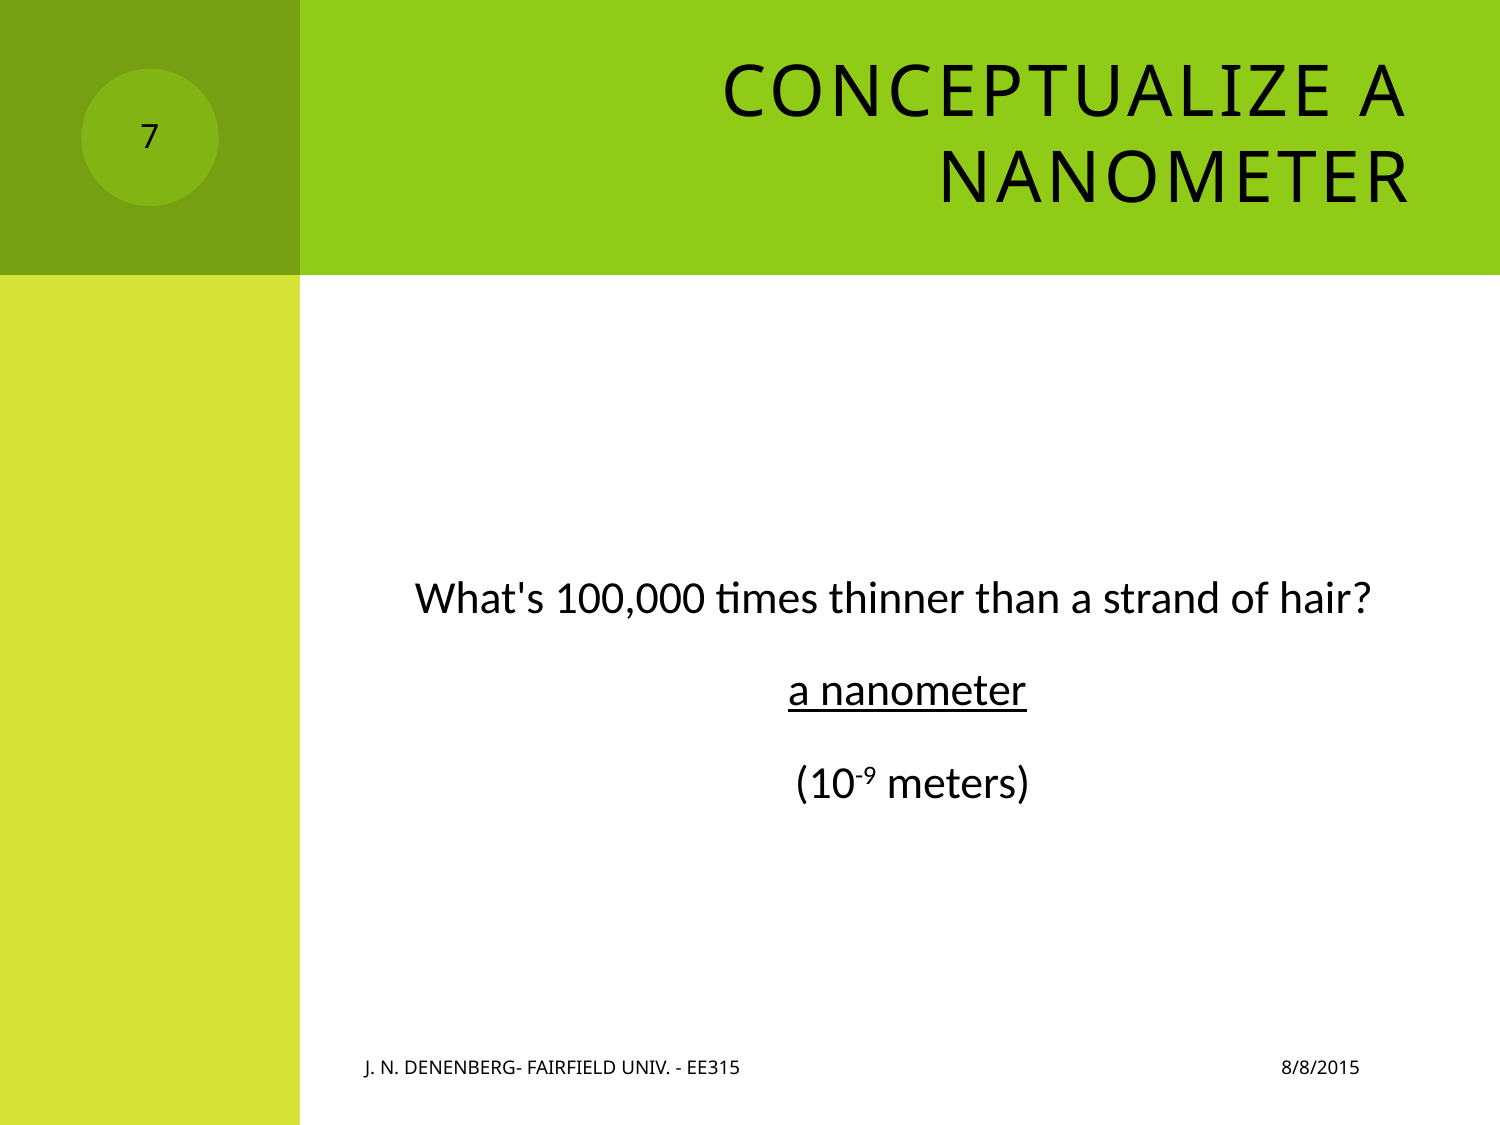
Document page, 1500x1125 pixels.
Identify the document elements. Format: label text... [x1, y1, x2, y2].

slide_number 7 [87, 87, 213, 188]
text_box J. N. Denenberg- Fairfield Univ. - EE315 [350, 1037, 825, 1098]
title Conceptualize a nanometer [399, 37, 1425, 225]
text_box 8/8/2015 [1025, 1036, 1375, 1097]
list What's 100,000 times thinner than a strand of hair? a nanometer (10-9 meters) [399, 375, 1425, 1005]
